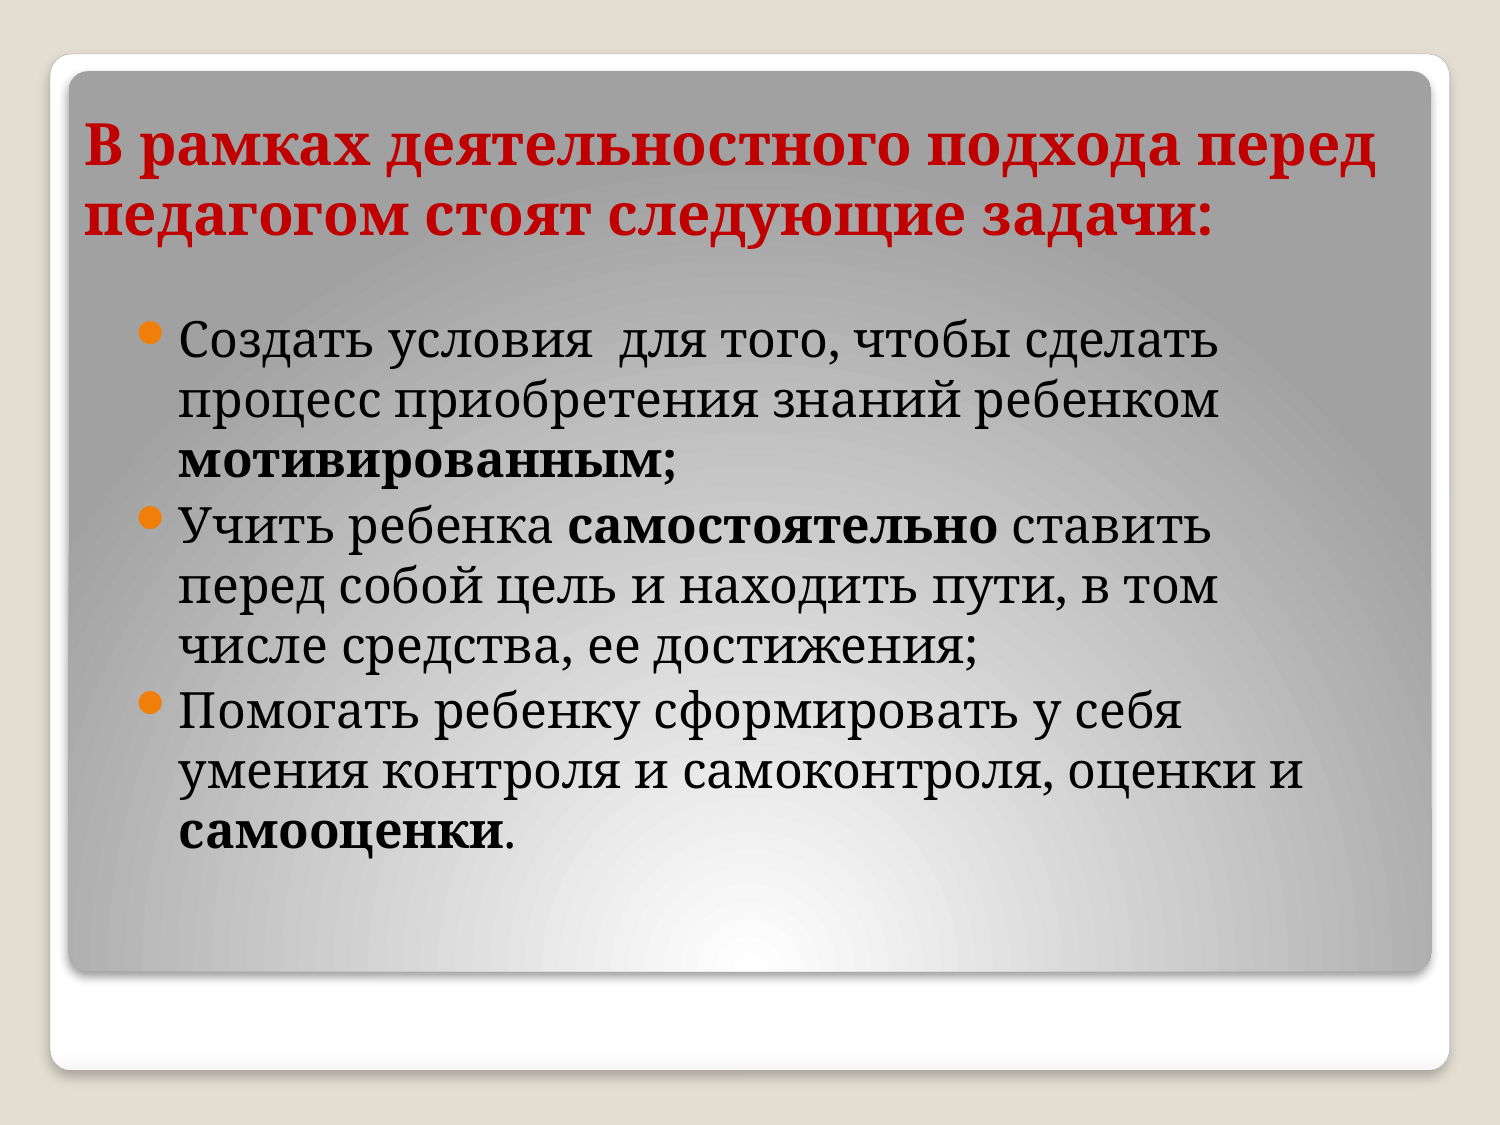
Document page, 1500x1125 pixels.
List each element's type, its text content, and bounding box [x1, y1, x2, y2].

list Создать условия для того, чтобы сделать процесс приобретения знаний ребенком мотивированным; Учить ребенка самостоятельно ставить перед собой цель и находить пути, в том числе средства, ее достижения; Помогать ребенку сформировать у себя умения контроля и самоконтроля, оценки и самооценки. [105, 292, 1383, 961]
title В рамках деятельностного подхода перед педагогом стоят следующие задачи: [70, 82, 1413, 255]
